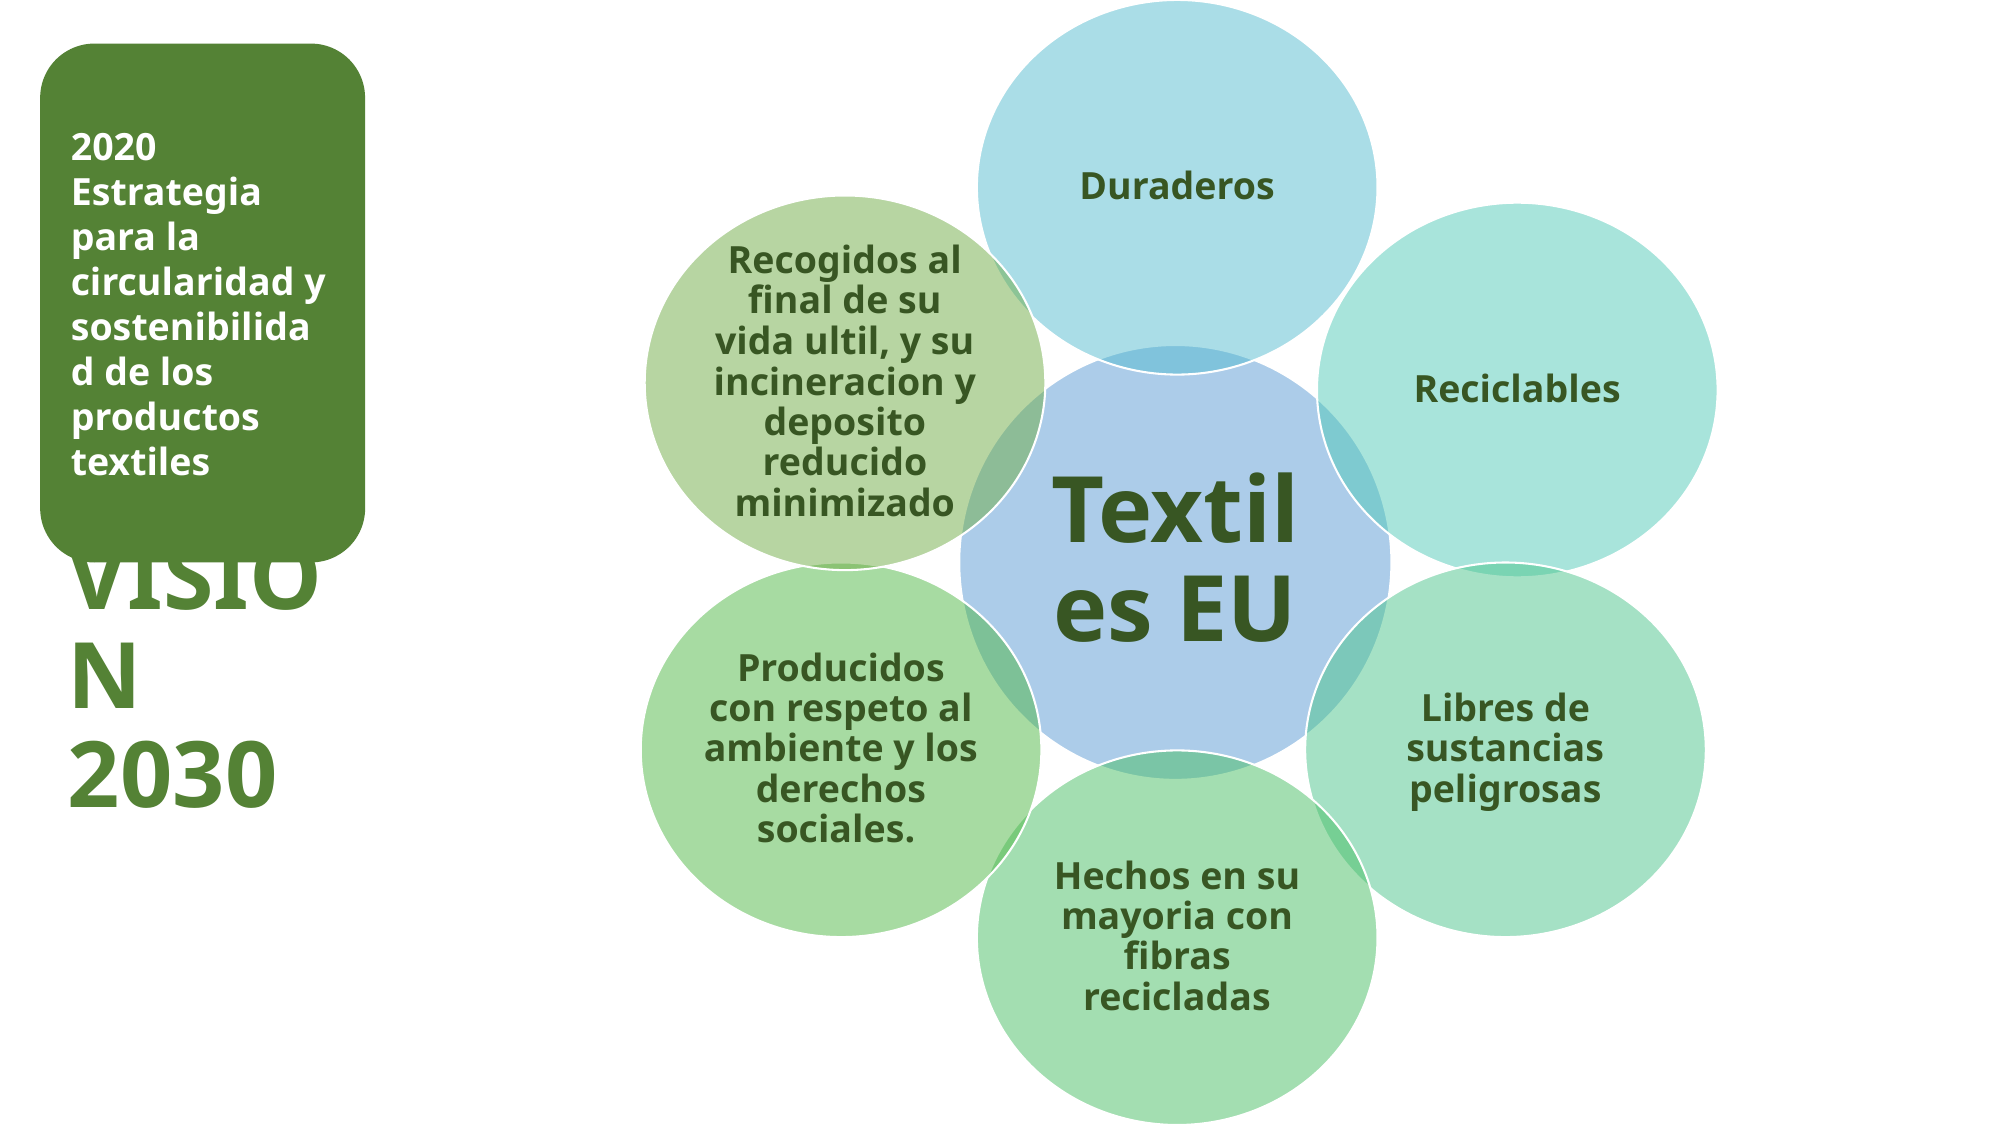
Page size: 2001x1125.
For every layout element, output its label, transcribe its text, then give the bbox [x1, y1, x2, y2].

text_box 2020 Estrategia para la circularidad y sostenibilidad de los productos textiles [39, 42, 367, 564]
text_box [390, 0, 1960, 1125]
title VISION 2030 [52, 570, 378, 788]
